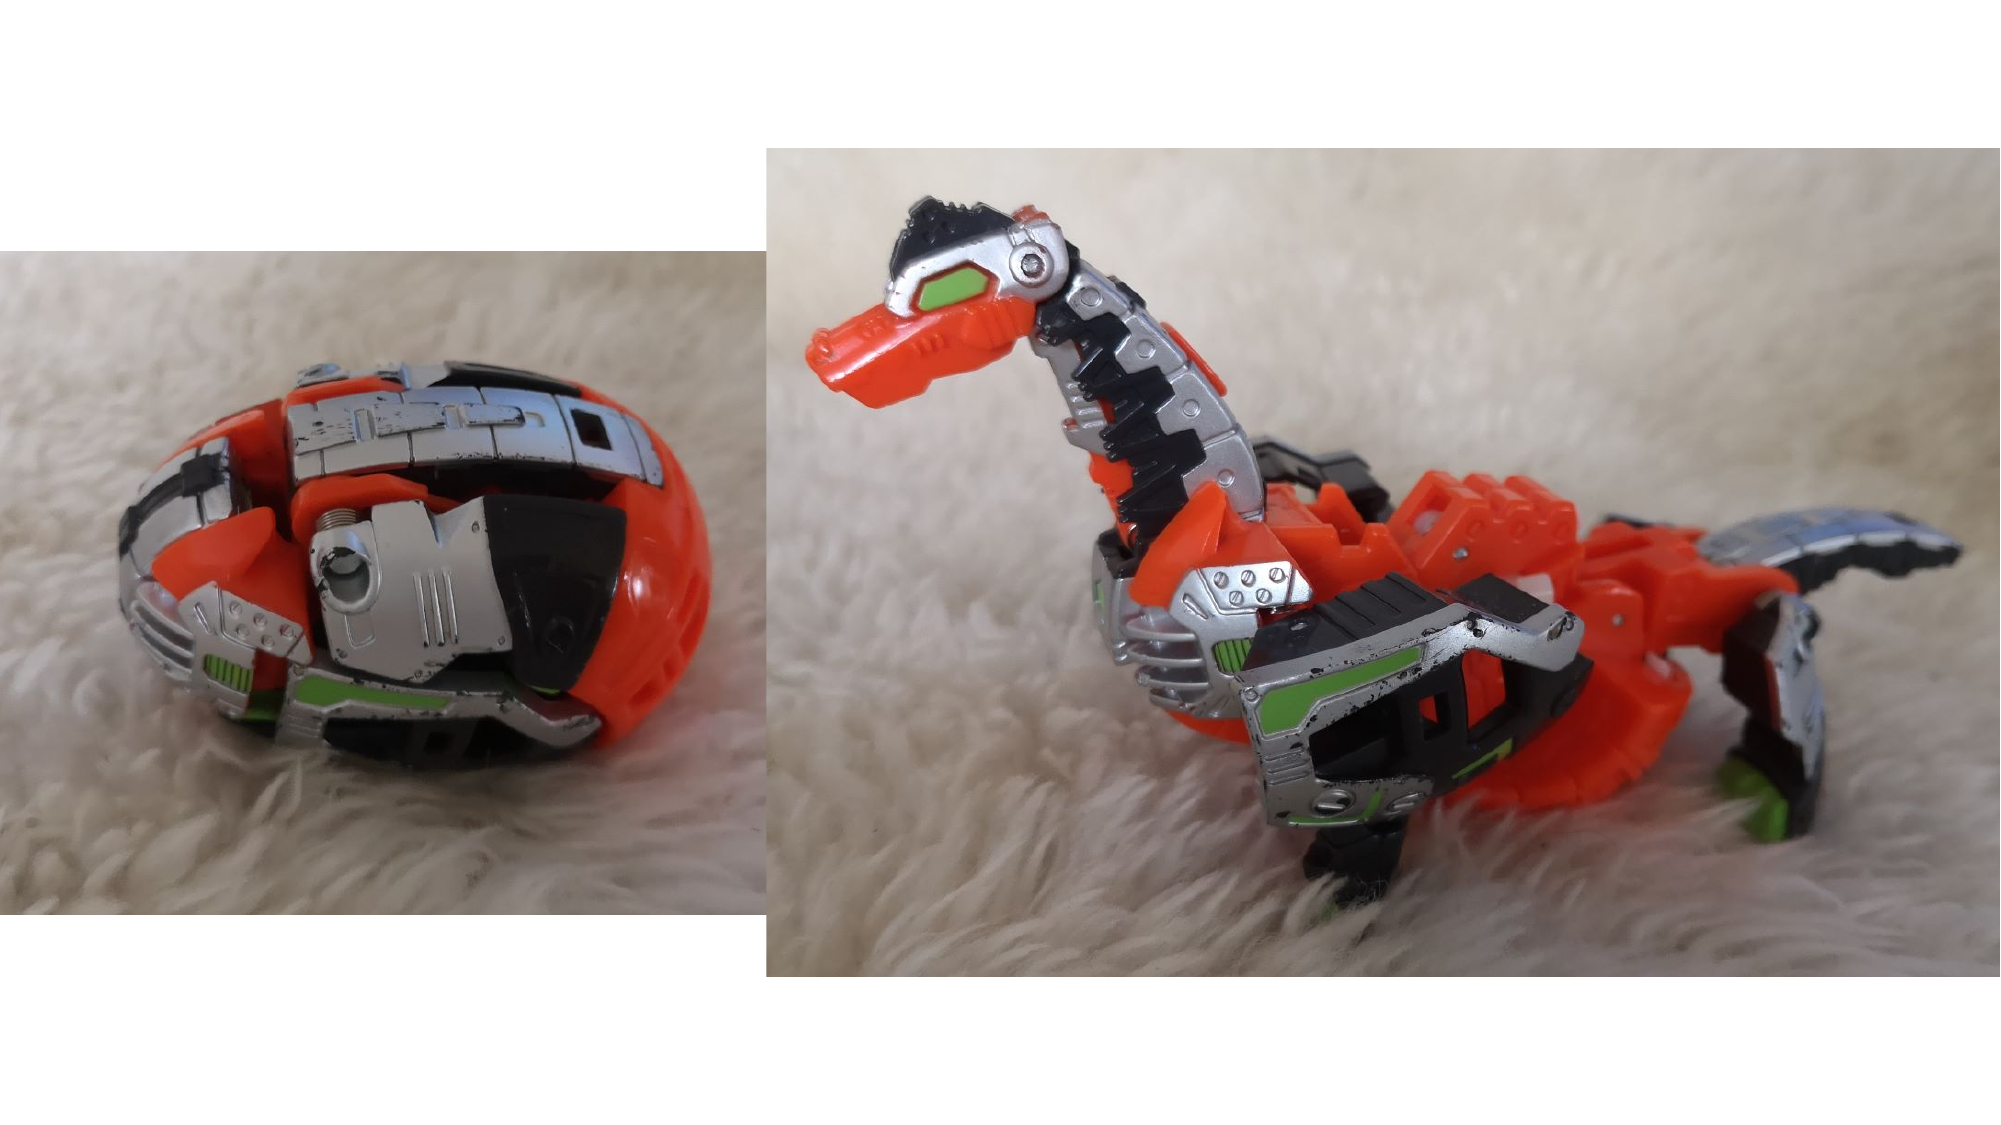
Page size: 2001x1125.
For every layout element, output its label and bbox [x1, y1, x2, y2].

picture [0, 148, 2000, 977]
